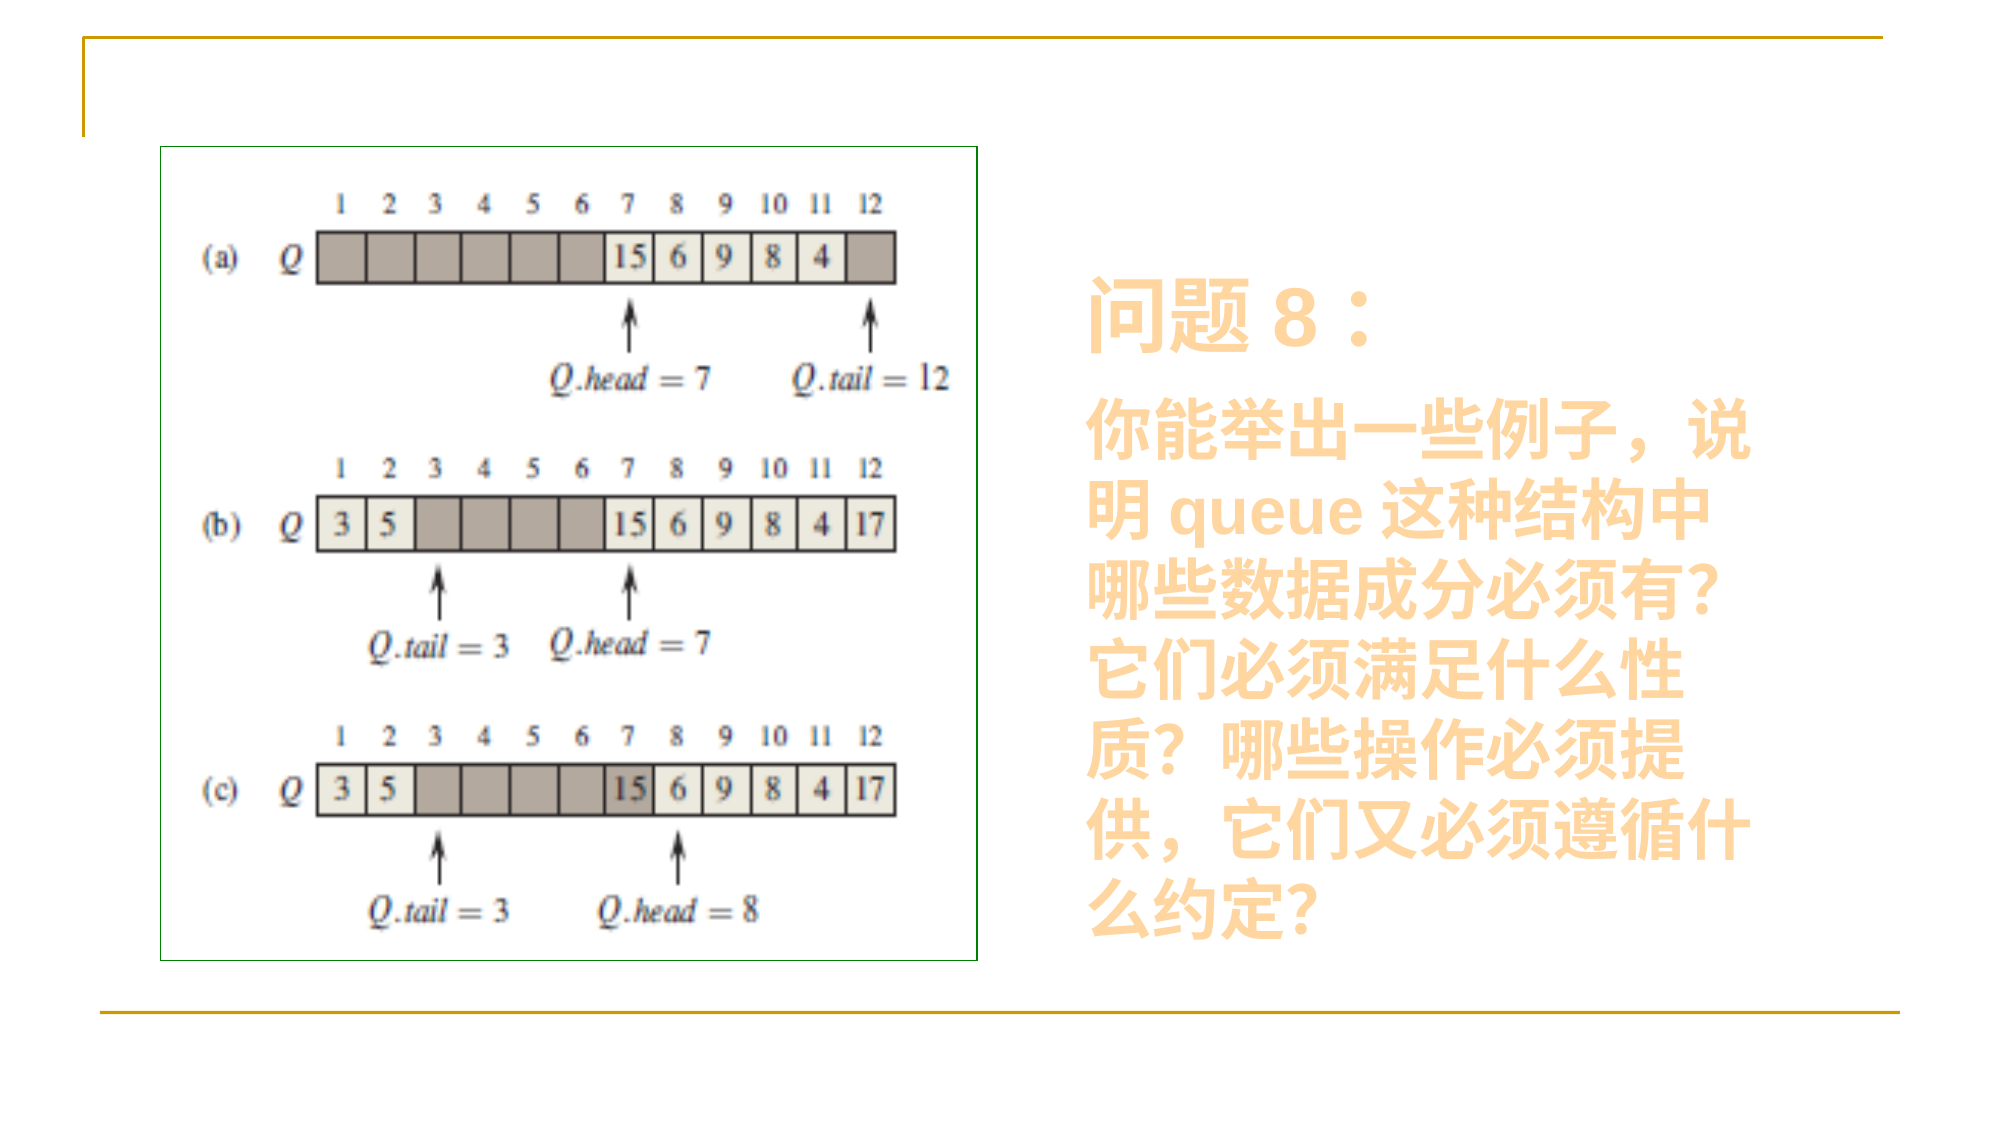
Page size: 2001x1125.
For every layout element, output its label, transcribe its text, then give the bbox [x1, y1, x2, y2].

text_box 问题8： 你能举出一些例子，说明queue这种结构中哪些数据成分必须有？它们必须满足什么性质？哪些操作必须提供，它们又必须遵循什么约定？ [1070, 255, 1780, 955]
picture [161, 146, 977, 960]
